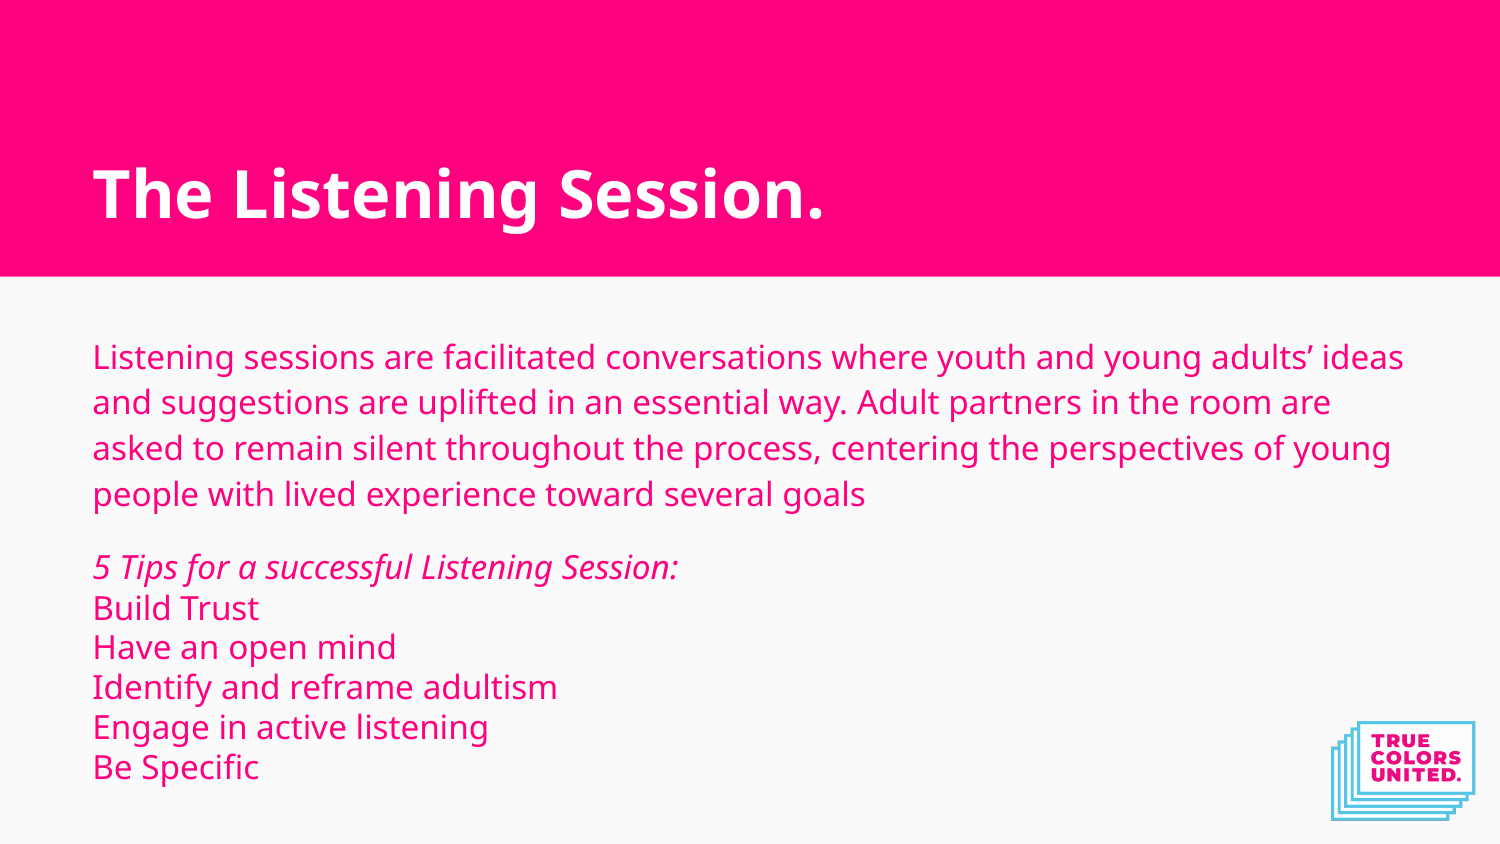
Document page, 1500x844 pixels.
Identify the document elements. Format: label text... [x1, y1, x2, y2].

title The Listening Session. [77, 121, 1427, 248]
list Listening sessions are facilitated conversations where youth and young adults’ ideas and suggestions are uplifted in an essential way. Adult partners in the room are asked to remain silent throughout the process, centering the perspectives of young people with lived experience toward several goals 5 Tips for a successful Listening Session: Build Trust Have an open mind Identify and reframe adultism Engage in active listening Be Specific [77, 314, 1427, 760]
picture [1328, 712, 1479, 828]
